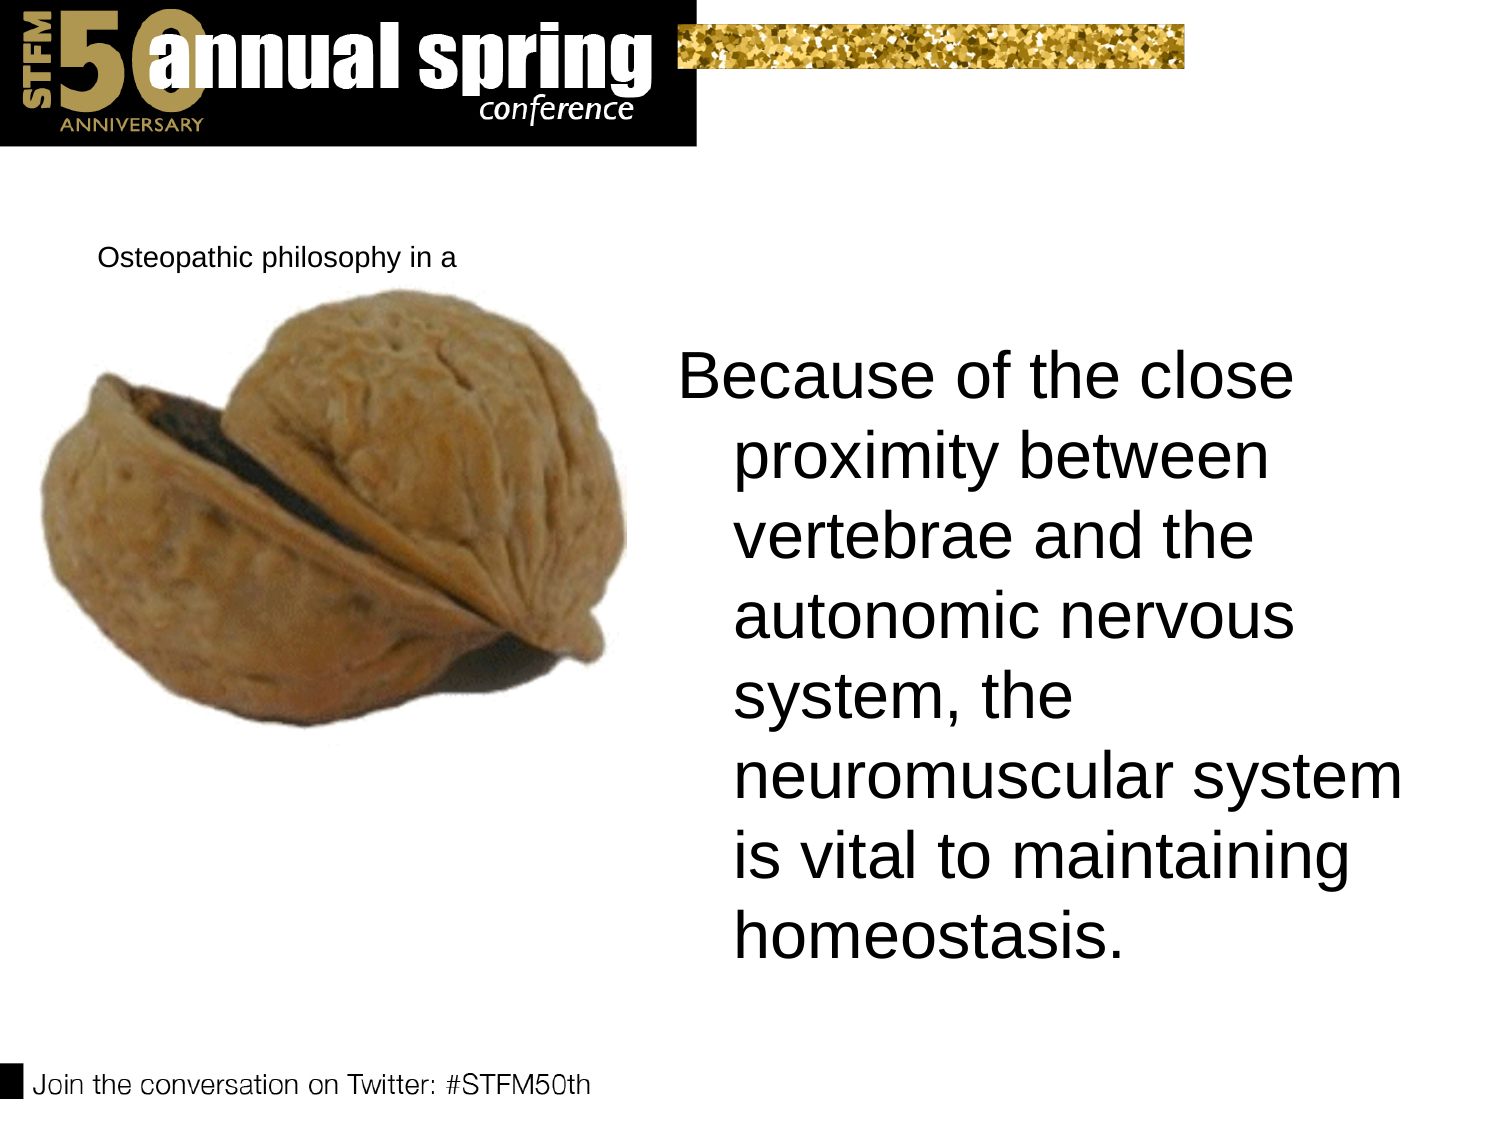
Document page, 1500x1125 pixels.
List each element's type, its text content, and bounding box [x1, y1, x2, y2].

list Because of the close proximity between vertebrae and the autonomic nervous system, the neuromuscular system is vital to maintaining homeostasis. [662, 44, 1425, 1005]
picture [0, 0, 1500, 1125]
list Osteopathic philosophy in a [75, 230, 662, 346]
